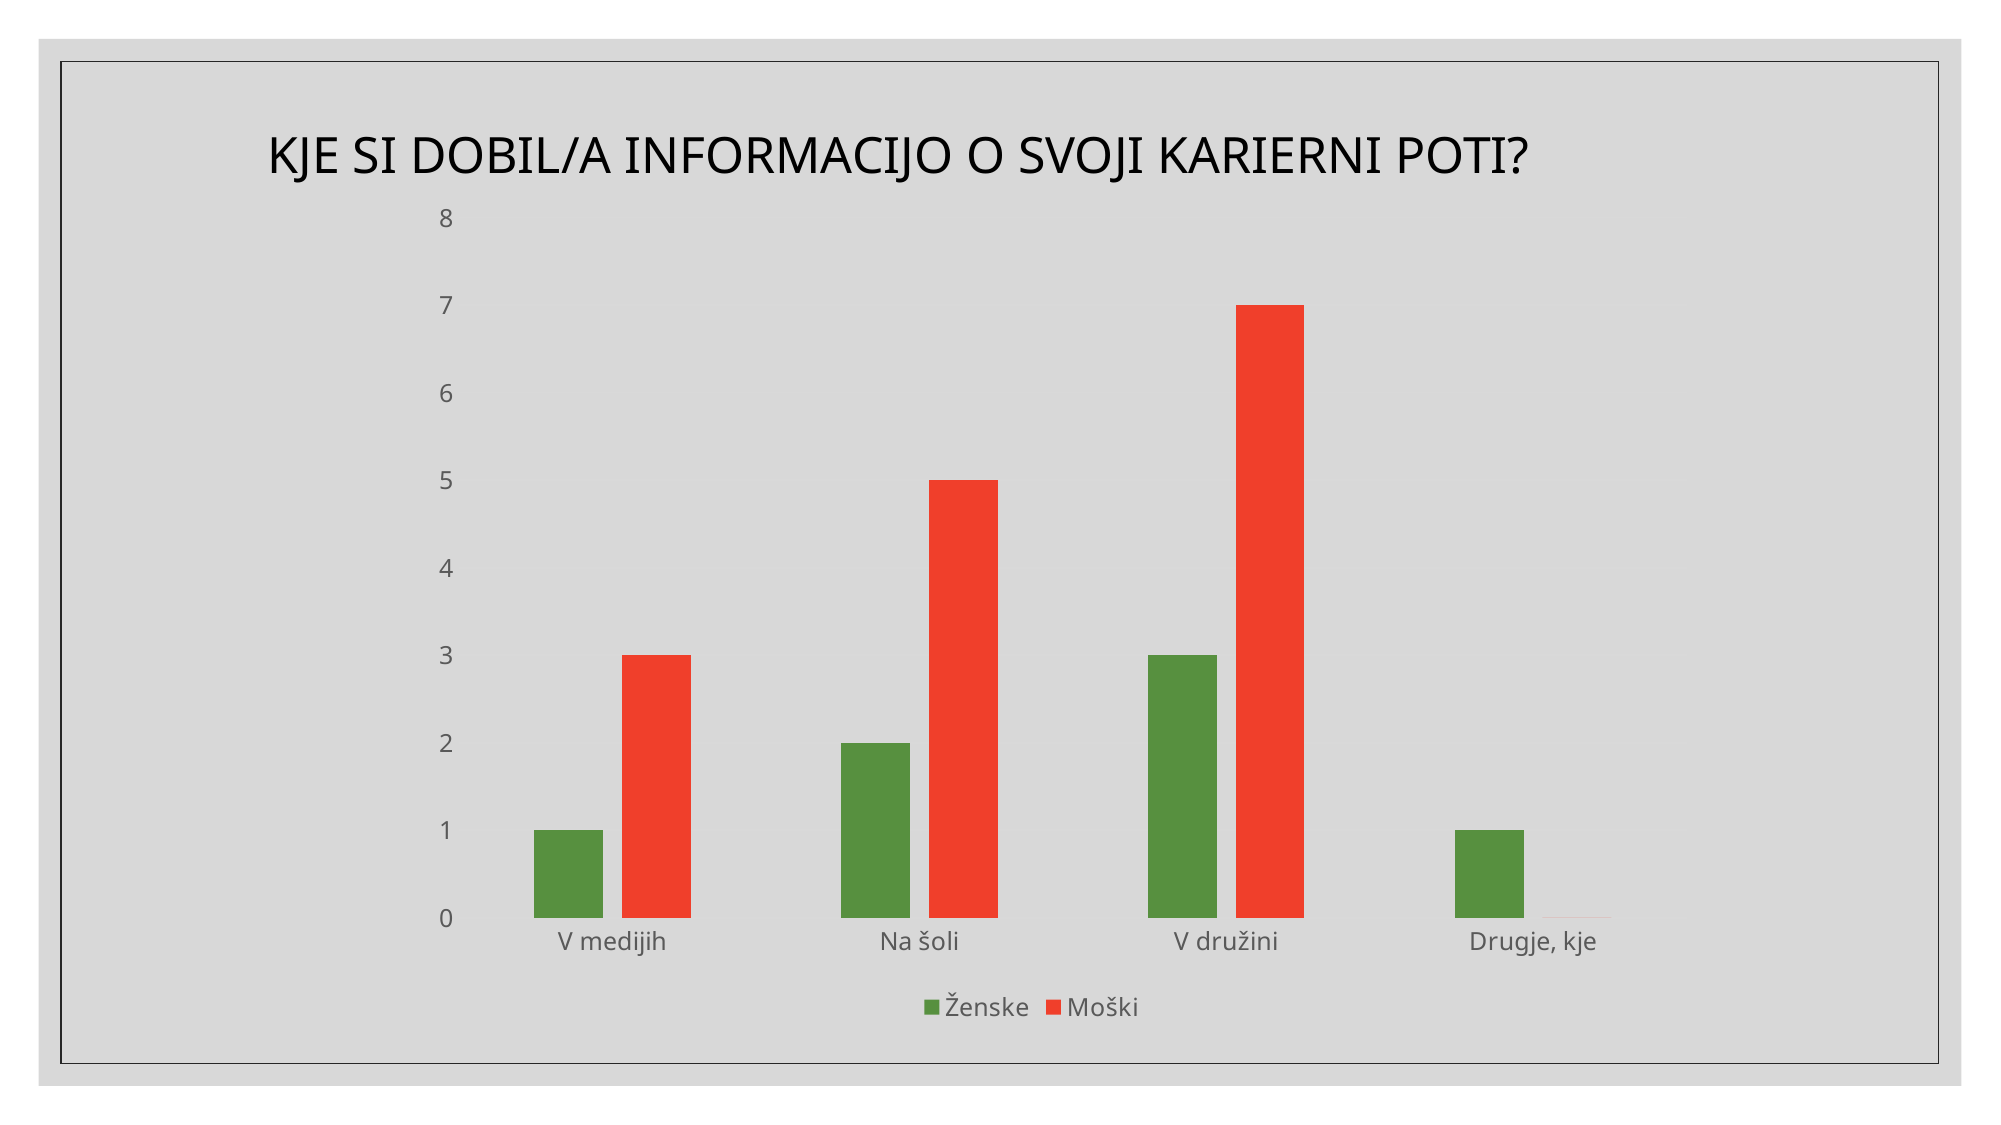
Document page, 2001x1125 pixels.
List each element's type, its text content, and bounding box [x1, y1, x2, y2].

chart [374, 200, 1689, 1031]
text_box KJE SI DOBIL/A INFORMACIJO O SVOJI KARIERNI POTI? [252, 116, 1748, 191]
